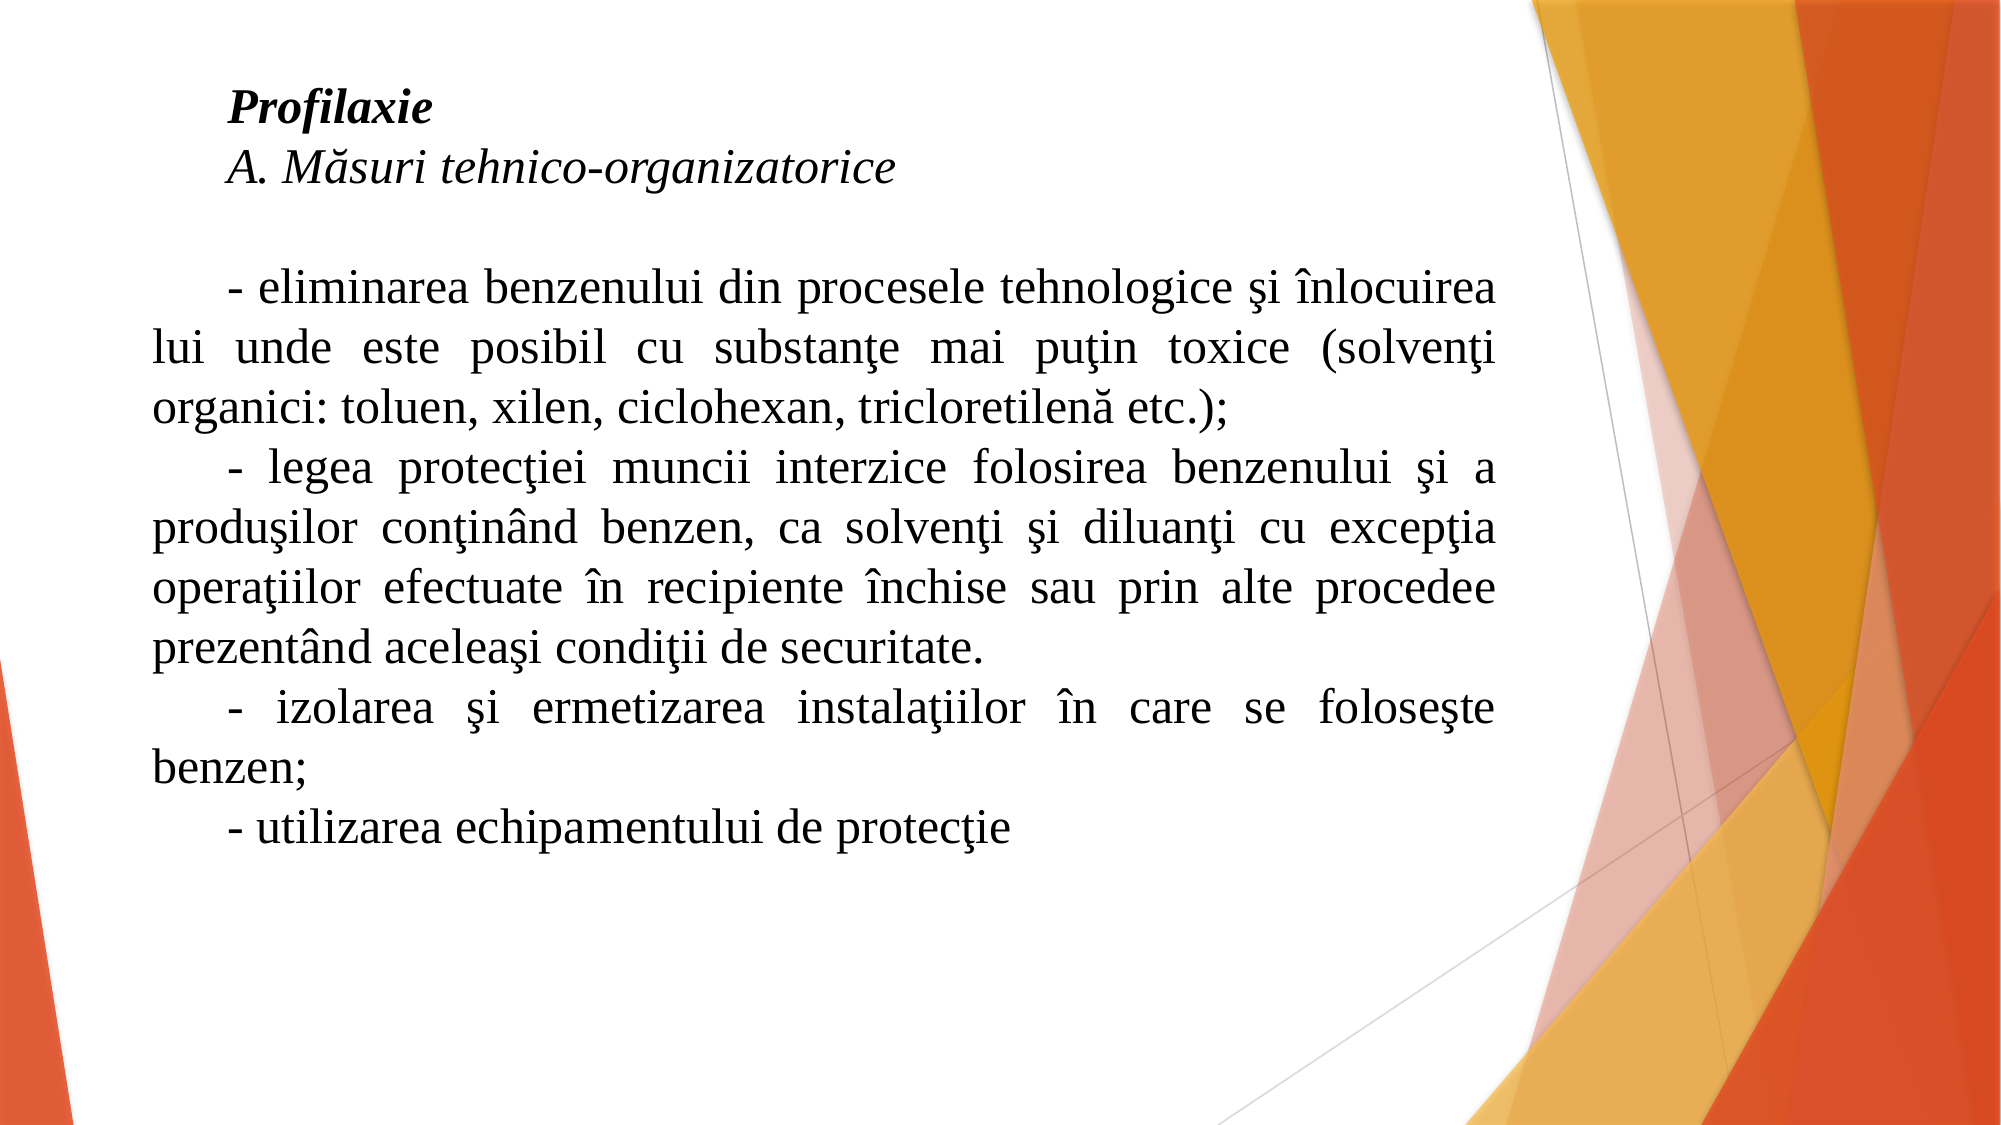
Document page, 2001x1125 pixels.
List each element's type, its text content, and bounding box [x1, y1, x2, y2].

text_box Profilaxie A. Măsuri tehnico-organizatorice - eliminarea benzenului din procesele tehnologice şi înlocuirea lui unde este posibil cu substanţe mai puţin toxice (solvenţi organici: toluen, xilen, ciclohexan, tricloretilenă etc.); - legea protecţiei muncii interzice folosirea benzenului şi a produşilor conţinând benzen, ca solvenţi şi diluanţi cu excepţia operaţiilor efectuate în recipiente închise sau prin alte procedee prezentând aceleaşi condiţii de securitate. - izolarea şi ermetizarea instalaţiilor în care se foloseşte benzen; - utilizarea echipamentului de protecţie [137, 66, 1513, 922]
